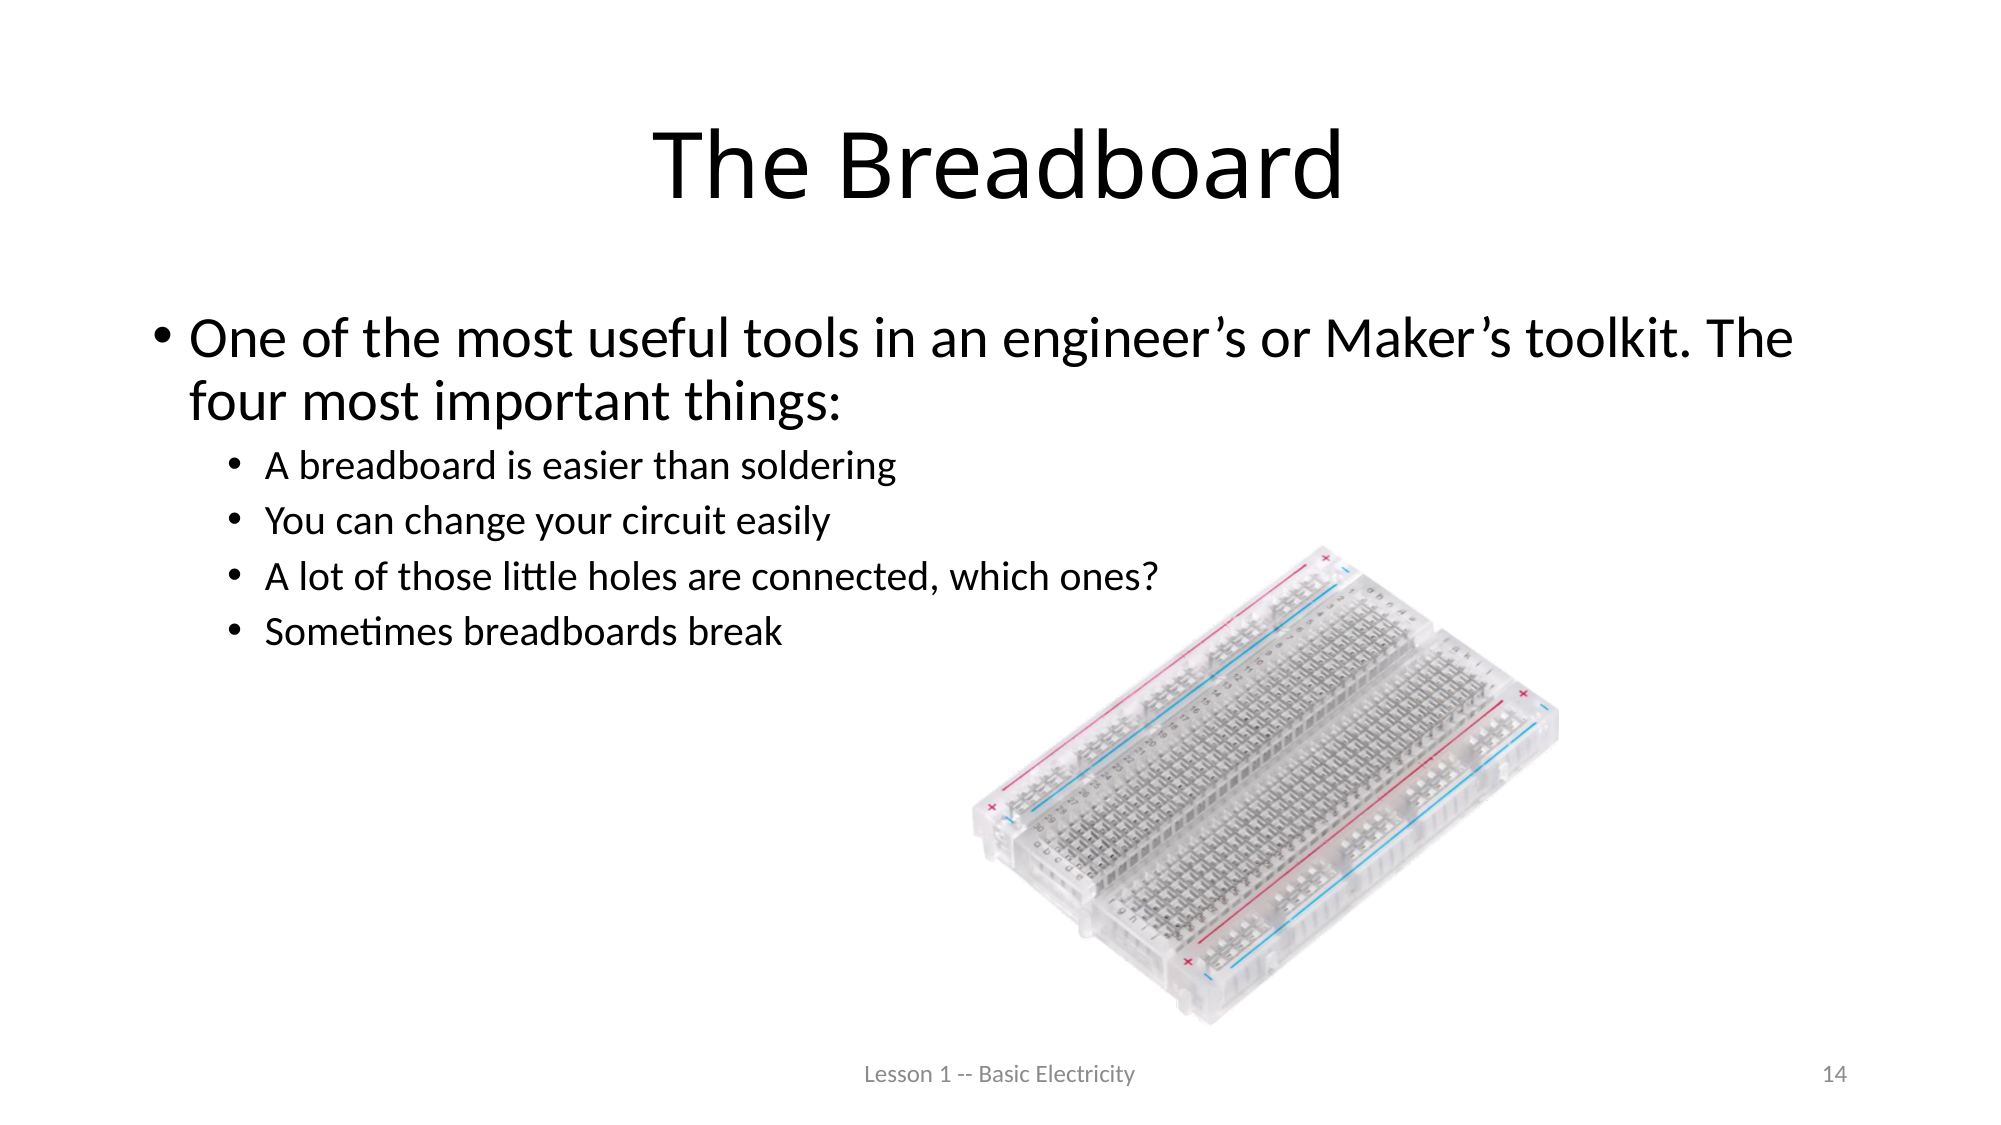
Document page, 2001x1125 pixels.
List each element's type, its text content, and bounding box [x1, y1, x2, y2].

slide_number 14 [1412, 1042, 1863, 1103]
title The Breadboard [137, 59, 1863, 278]
picture [971, 544, 1559, 1028]
footer Lesson 1 -- Basic Electricity [662, 1042, 1338, 1103]
list One of the most useful tools in an engineer’s or Maker’s toolkit. The four most important things: A breadboard is easier than soldering You can change your circuit easily A lot of those little holes are connected, which ones? Sometimes breadboards break [137, 299, 1863, 1014]
